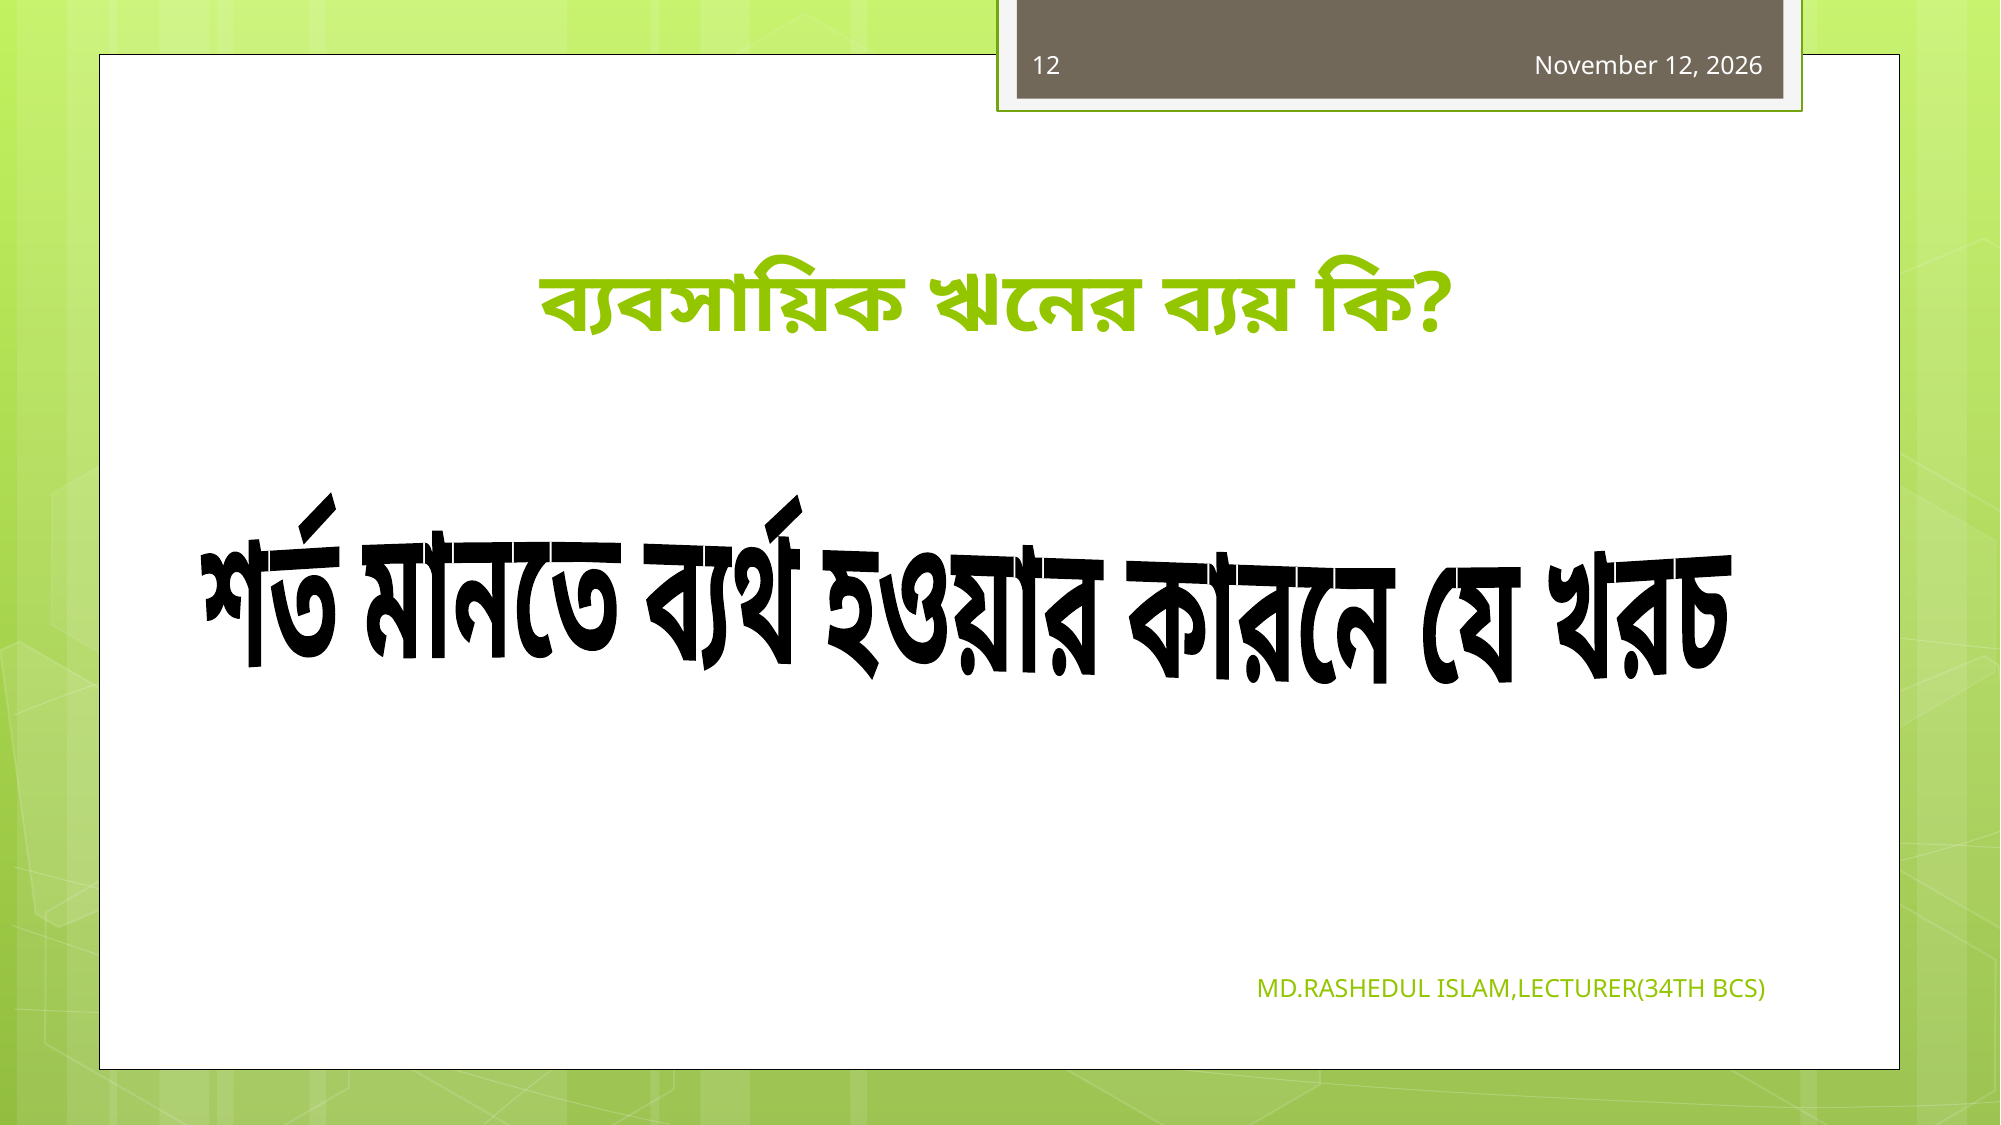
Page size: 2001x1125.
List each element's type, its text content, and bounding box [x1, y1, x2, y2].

slide_number 12 [1016, 36, 1309, 97]
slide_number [1311, 36, 1779, 97]
title ব্যবসায়িক ঋনের ব্যয় কি? [228, 168, 1765, 357]
footer MD.RASHEDUL ISLAM,LECTURER(34TH BCS) [1015, 960, 1782, 1020]
